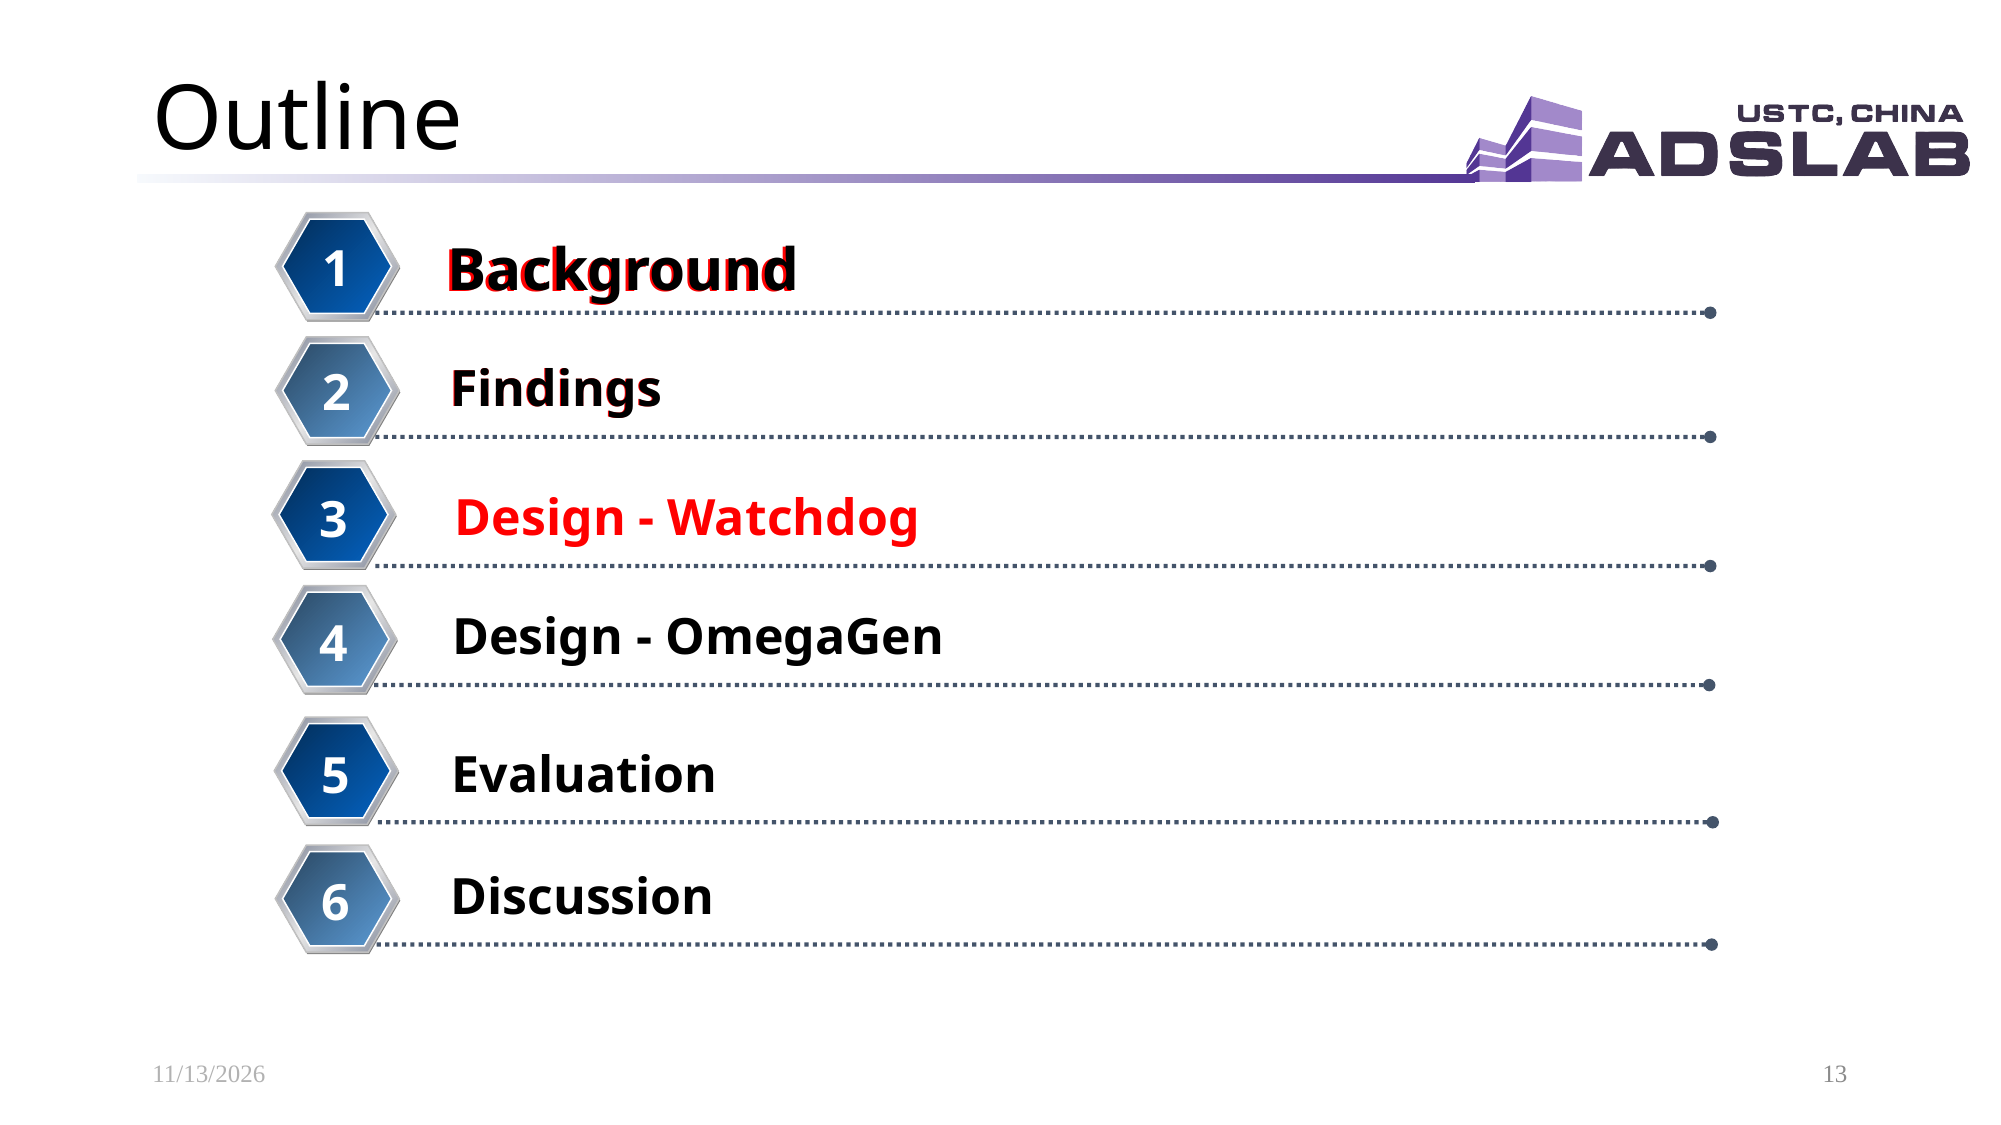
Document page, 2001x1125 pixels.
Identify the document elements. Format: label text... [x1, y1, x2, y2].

text_box Findings [435, 348, 677, 424]
text_box Design - Watchdog [440, 478, 935, 554]
title Outline [137, 63, 1863, 177]
text_box [1702, 430, 1717, 444]
text_box [1702, 559, 1717, 573]
text_box [1705, 816, 1719, 829]
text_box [272, 585, 398, 695]
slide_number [137, 1042, 588, 1103]
text_box Discussion [435, 857, 730, 932]
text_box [275, 845, 401, 955]
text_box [275, 336, 401, 447]
picture [1470, 93, 1976, 183]
text_box [1702, 306, 1717, 319]
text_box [275, 212, 401, 322]
text_box Background [432, 224, 814, 310]
text_box [1701, 678, 1716, 692]
text_box Evaluation [436, 734, 733, 810]
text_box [271, 460, 397, 570]
text_box [1704, 938, 1718, 951]
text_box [274, 717, 400, 827]
text_box Design - OmegaGen [437, 597, 959, 673]
